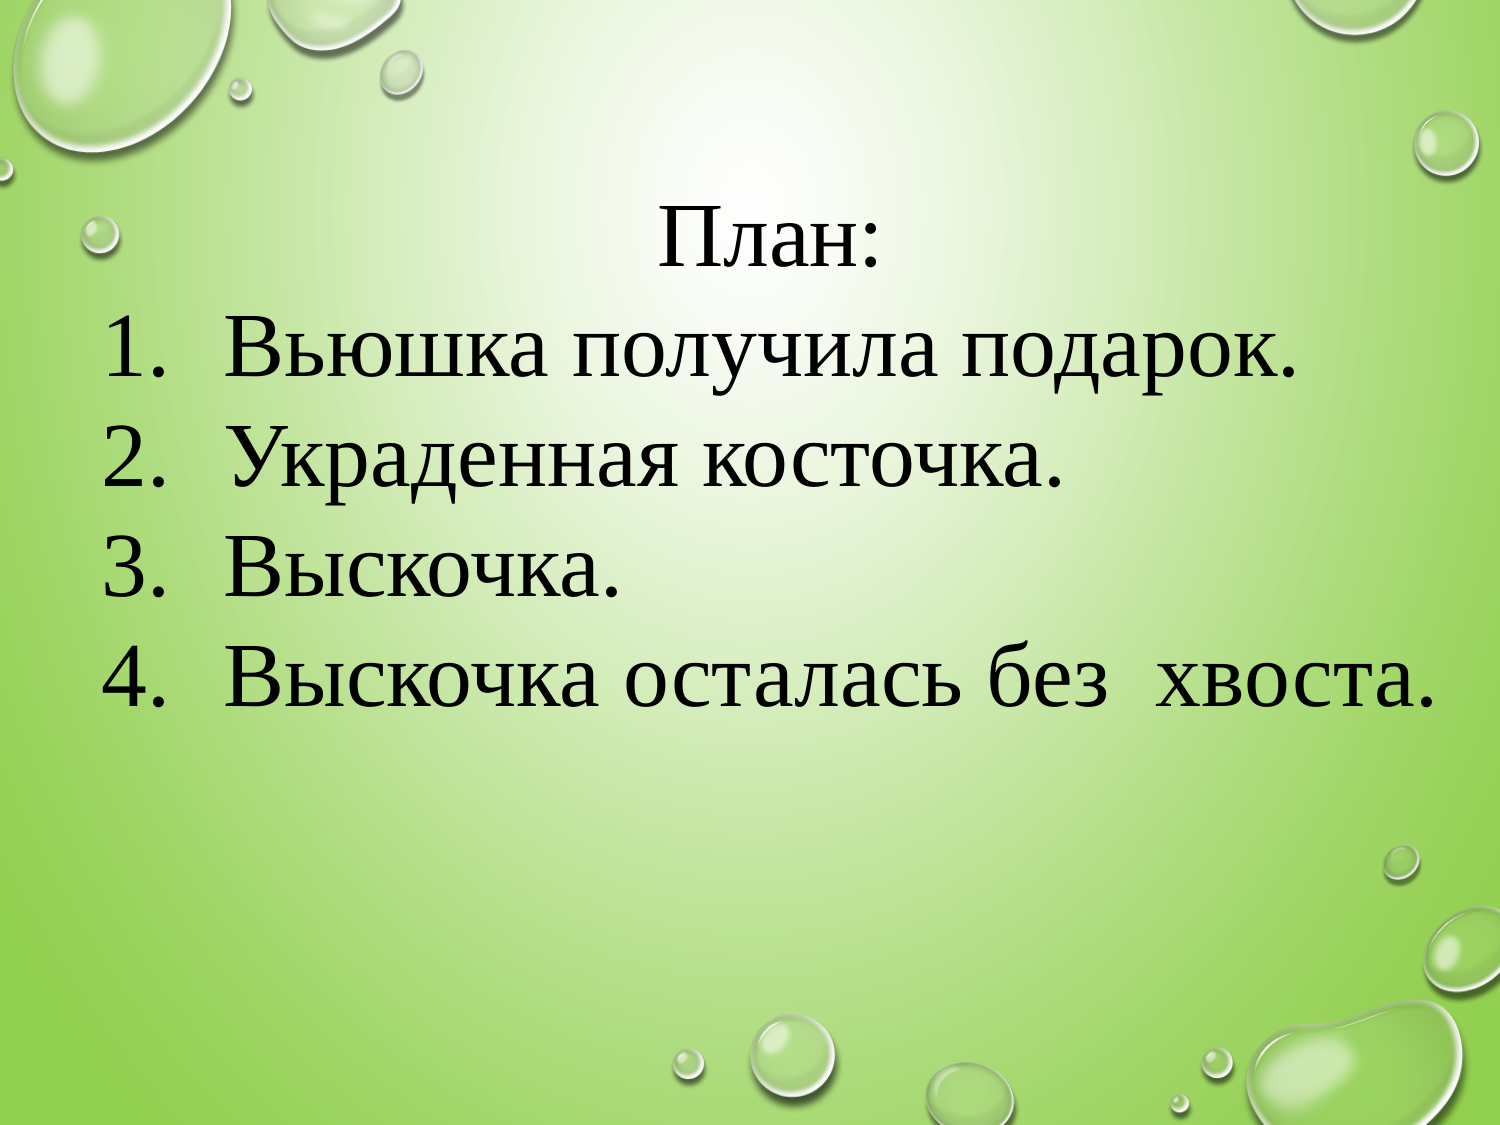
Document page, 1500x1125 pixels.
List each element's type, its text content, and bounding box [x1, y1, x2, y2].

picture [0, 0, 1500, 1125]
text_box План: Вьюшка получила подарок. Украденная косточка. Выскочка. Выскочка осталась без хвоста. [86, 167, 1455, 842]
